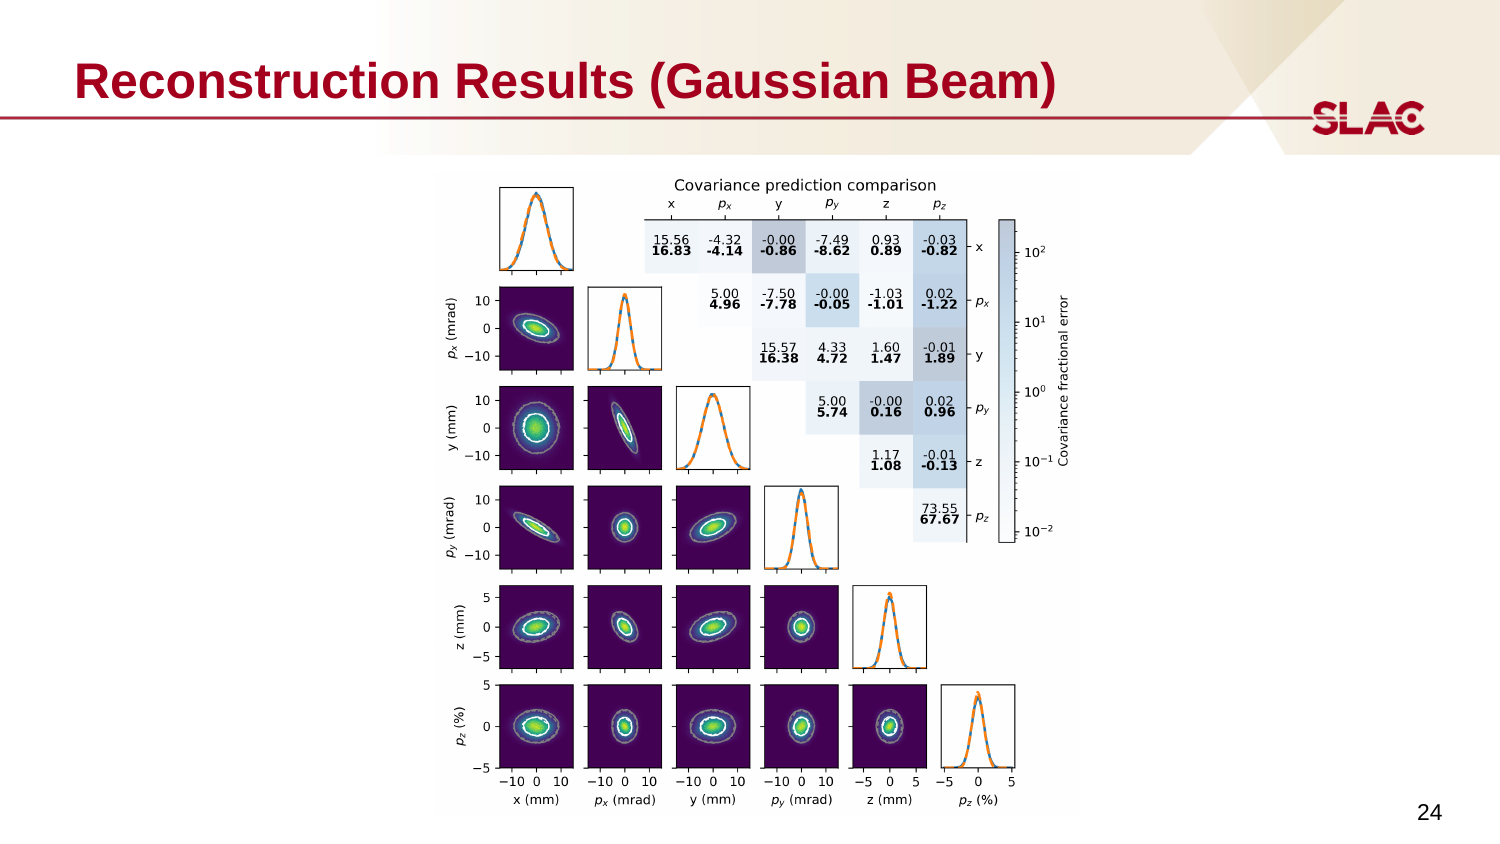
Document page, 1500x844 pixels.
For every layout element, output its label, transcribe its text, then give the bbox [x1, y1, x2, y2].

picture [434, 171, 1080, 816]
title Reconstruction Results (Gaussian Beam) [74, 15, 1404, 109]
slide_number 24 [1405, 777, 1458, 844]
picture [0, 0, 1500, 155]
